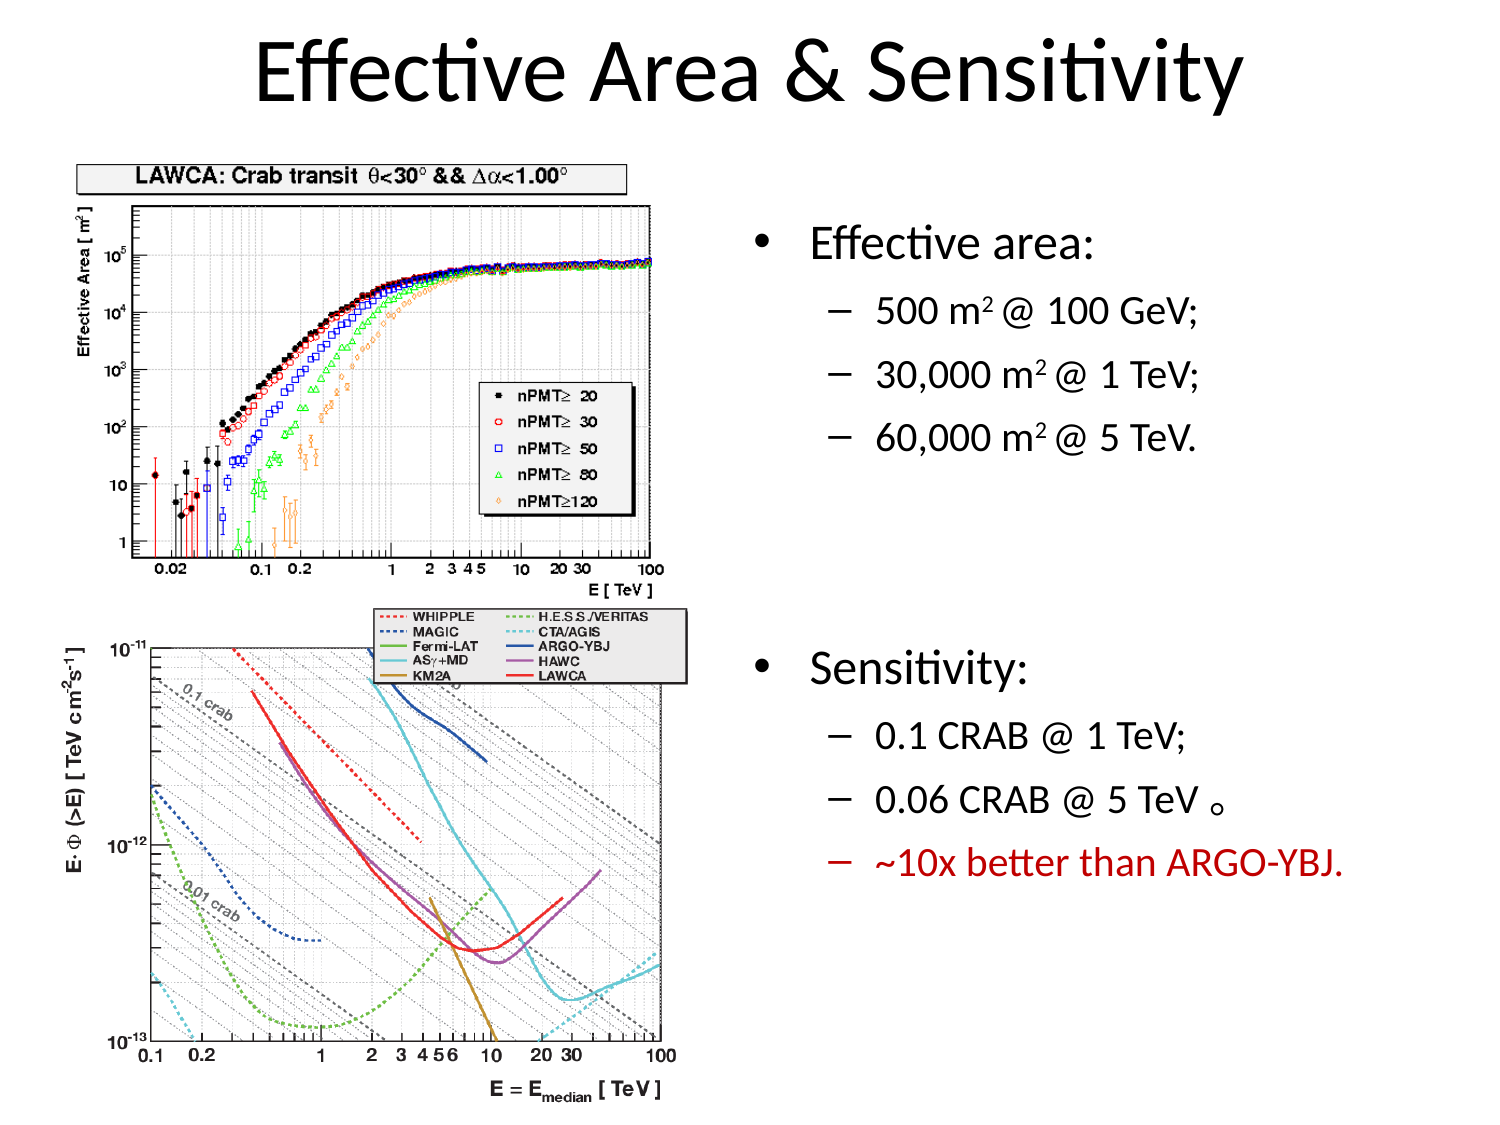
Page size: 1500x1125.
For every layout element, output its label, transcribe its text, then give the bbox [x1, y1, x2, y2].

list Effective area: 500 m2 @ 100 GeV; 30,000 m2 @ 1 TeV; 60,000 m2 @ 5 TeV. Sensitivity: 0.1 CRAB @ 1 TeV; 0.06 CRAB @ 5 TeV。 ~10x better than ARGO-YBJ. [738, 196, 1425, 1000]
picture [55, 163, 697, 1122]
title Effective Area & Sensitivity [75, 0, 1425, 147]
